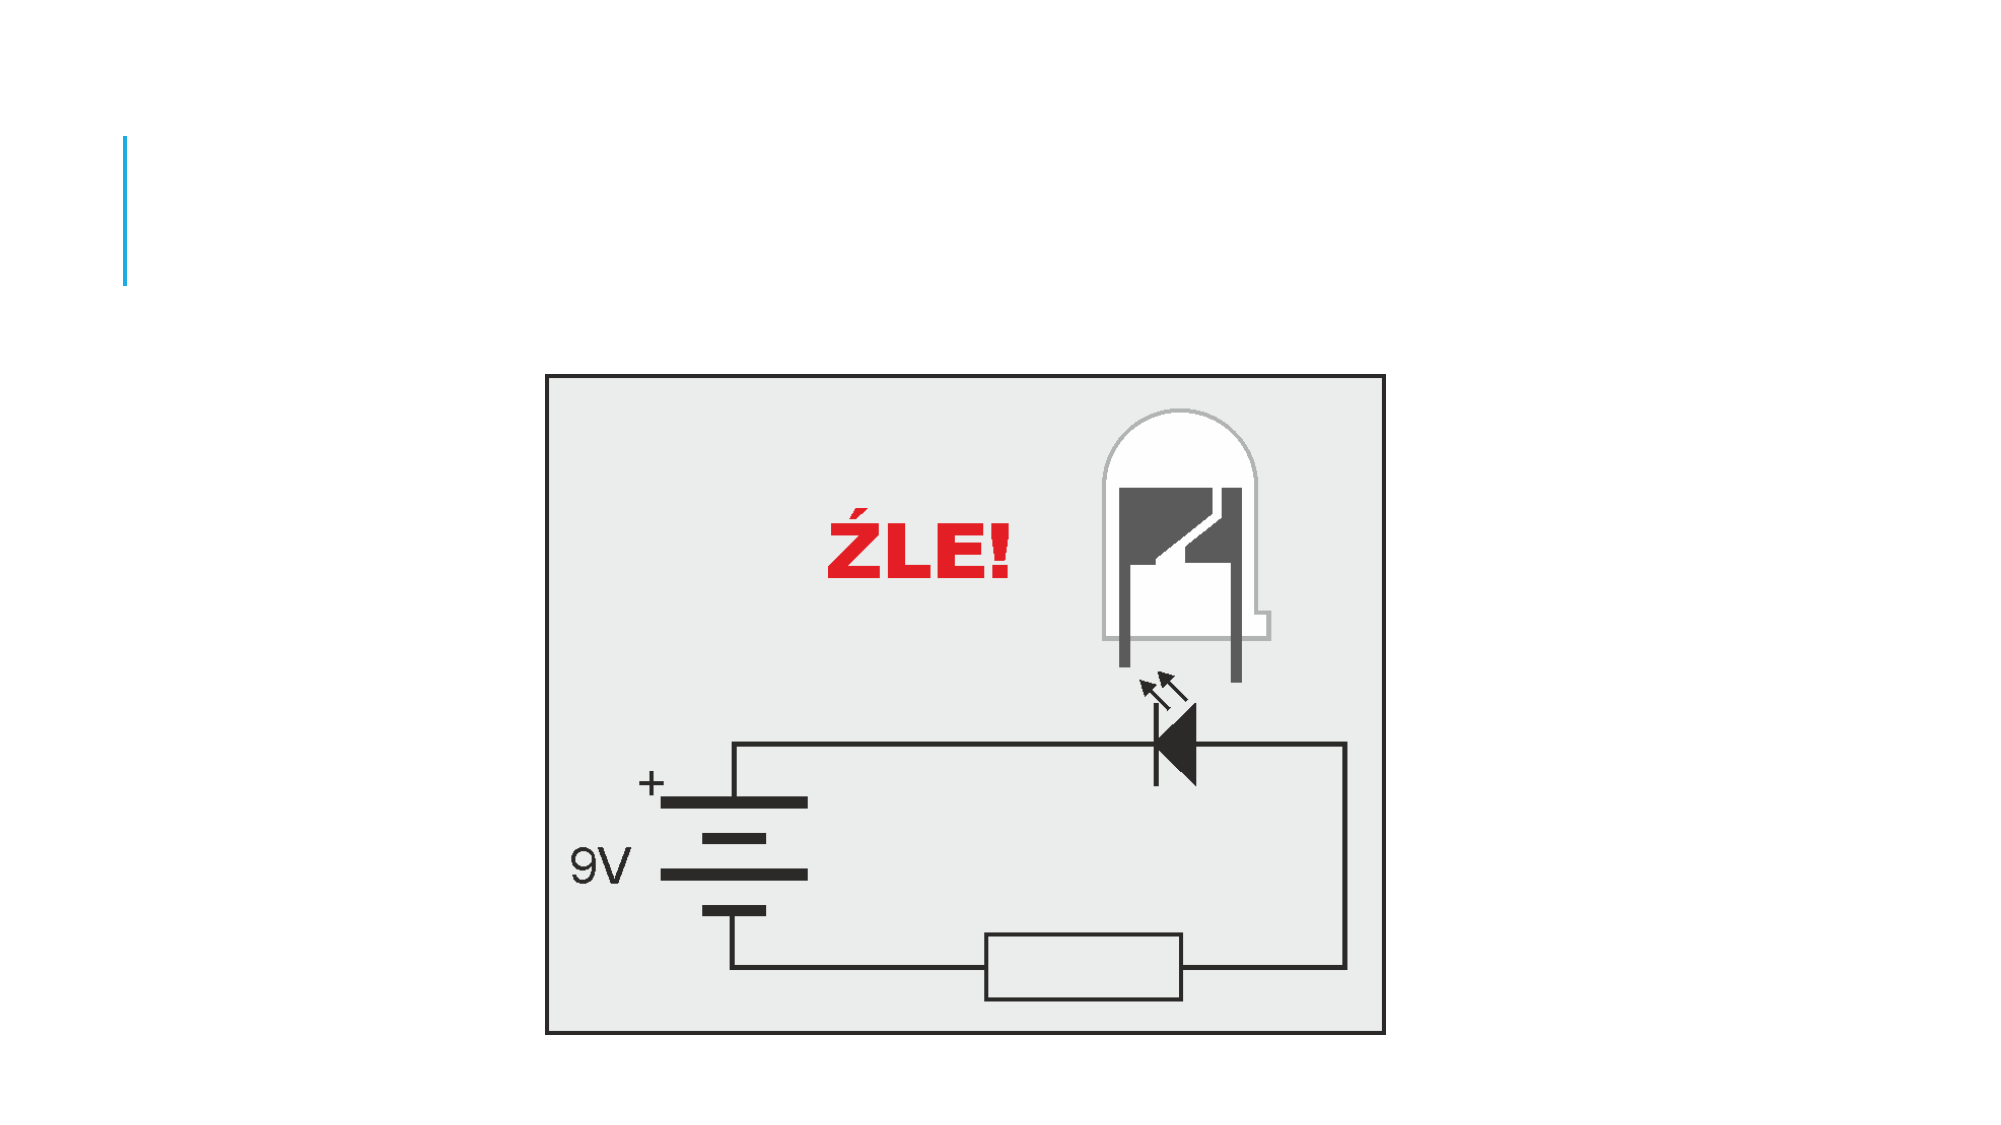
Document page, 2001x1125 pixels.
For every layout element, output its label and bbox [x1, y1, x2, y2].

list [544, 374, 1386, 1036]
